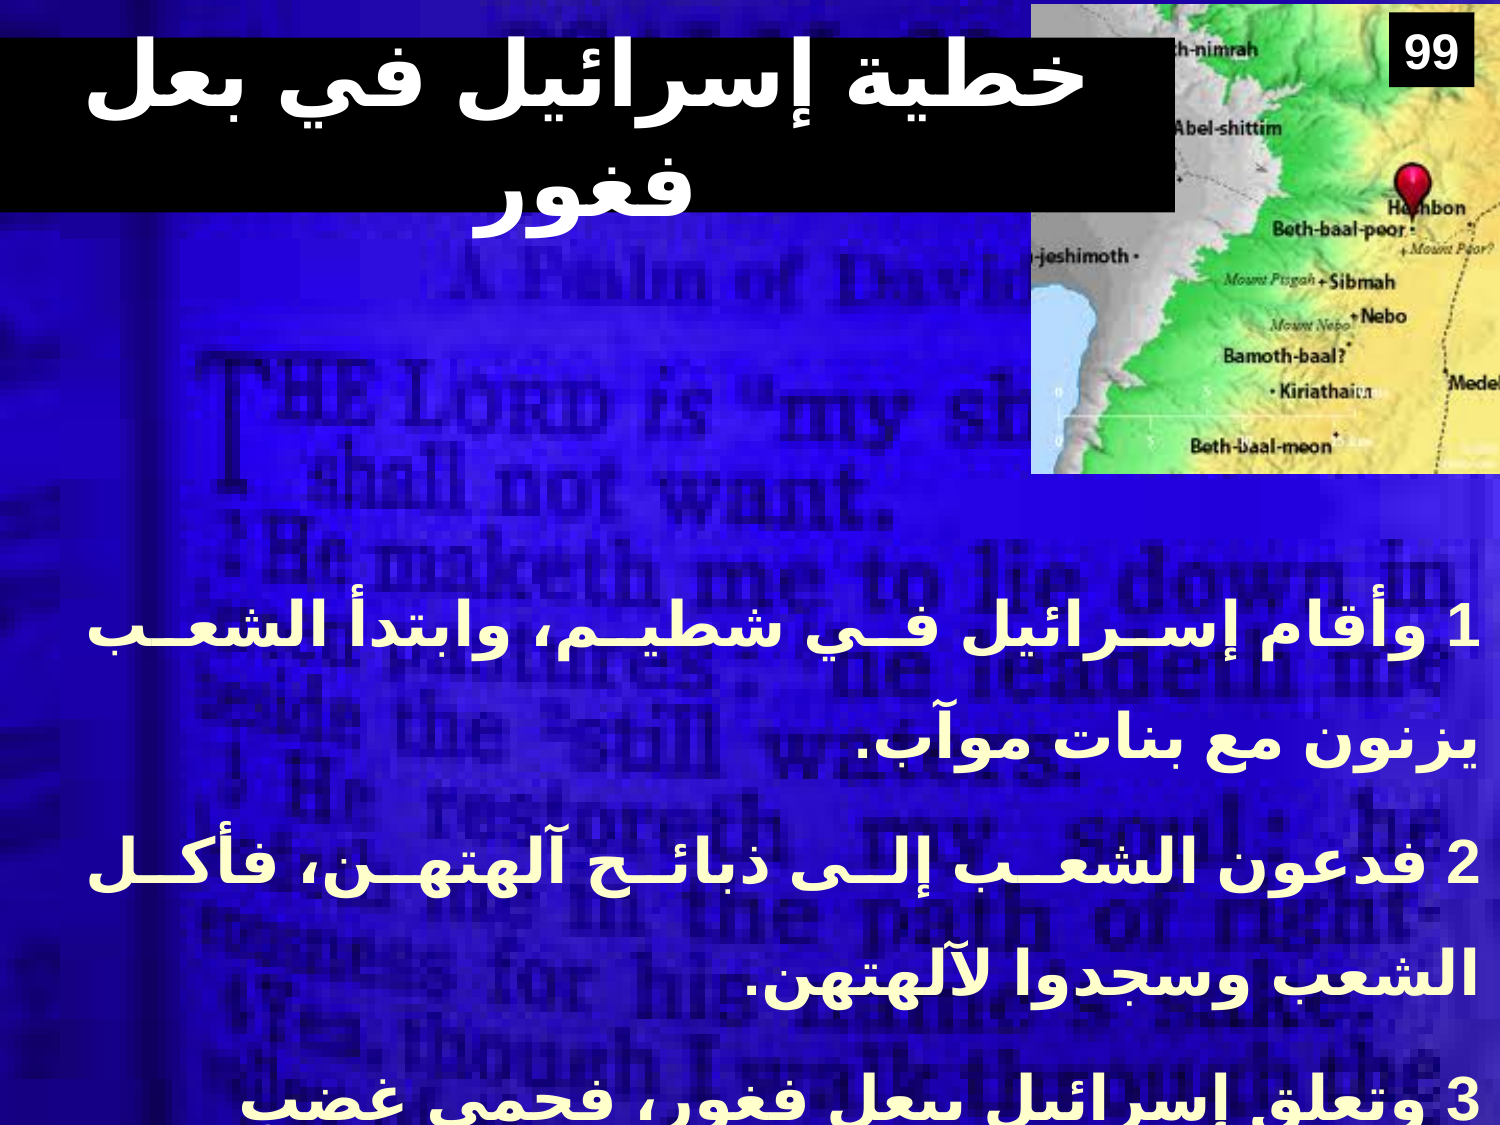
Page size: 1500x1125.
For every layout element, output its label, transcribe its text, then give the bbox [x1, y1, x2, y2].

picture [0, 0, 1500, 1125]
text_box 1 وأقام إسرائيل في شطيم، وابتدأ الشعب يزنون مع بنات موآب. 2 فدعون الشعب إلى ذبائح آلهتهن، فأكل الشعب وسجدوا لآلهتهن. 3 وتعلق إسرائيل ببعل فغور، فحمي غضب الرب على إسرائيل. عدد 25: 1-3 [70, 538, 1496, 1125]
title خطية إسرائيل في بعل فغور [0, 37, 1025, 213]
